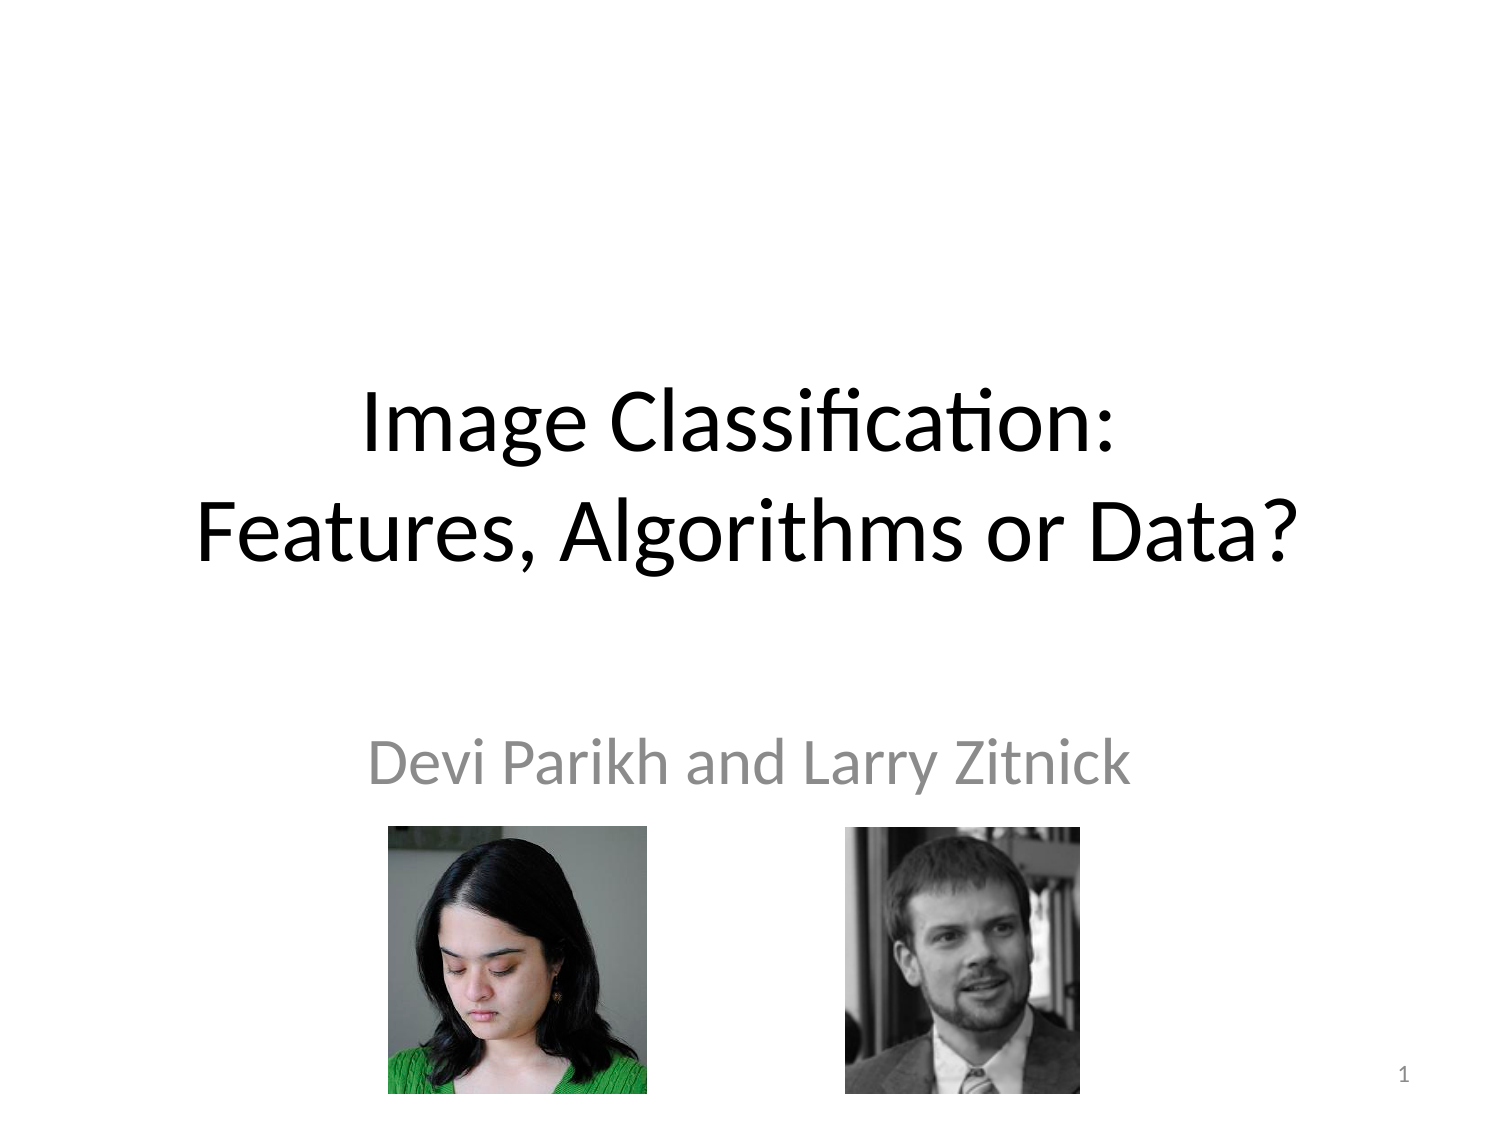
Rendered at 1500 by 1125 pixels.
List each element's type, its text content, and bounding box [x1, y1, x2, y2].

slide_number 1 [1074, 1042, 1425, 1103]
text_box Devi Parikh and Larry Zitnick [224, 710, 1275, 998]
picture [388, 826, 647, 1095]
title Image Classification: Features, Algorithms or Data? [112, 349, 1388, 591]
picture [844, 826, 1081, 1095]
